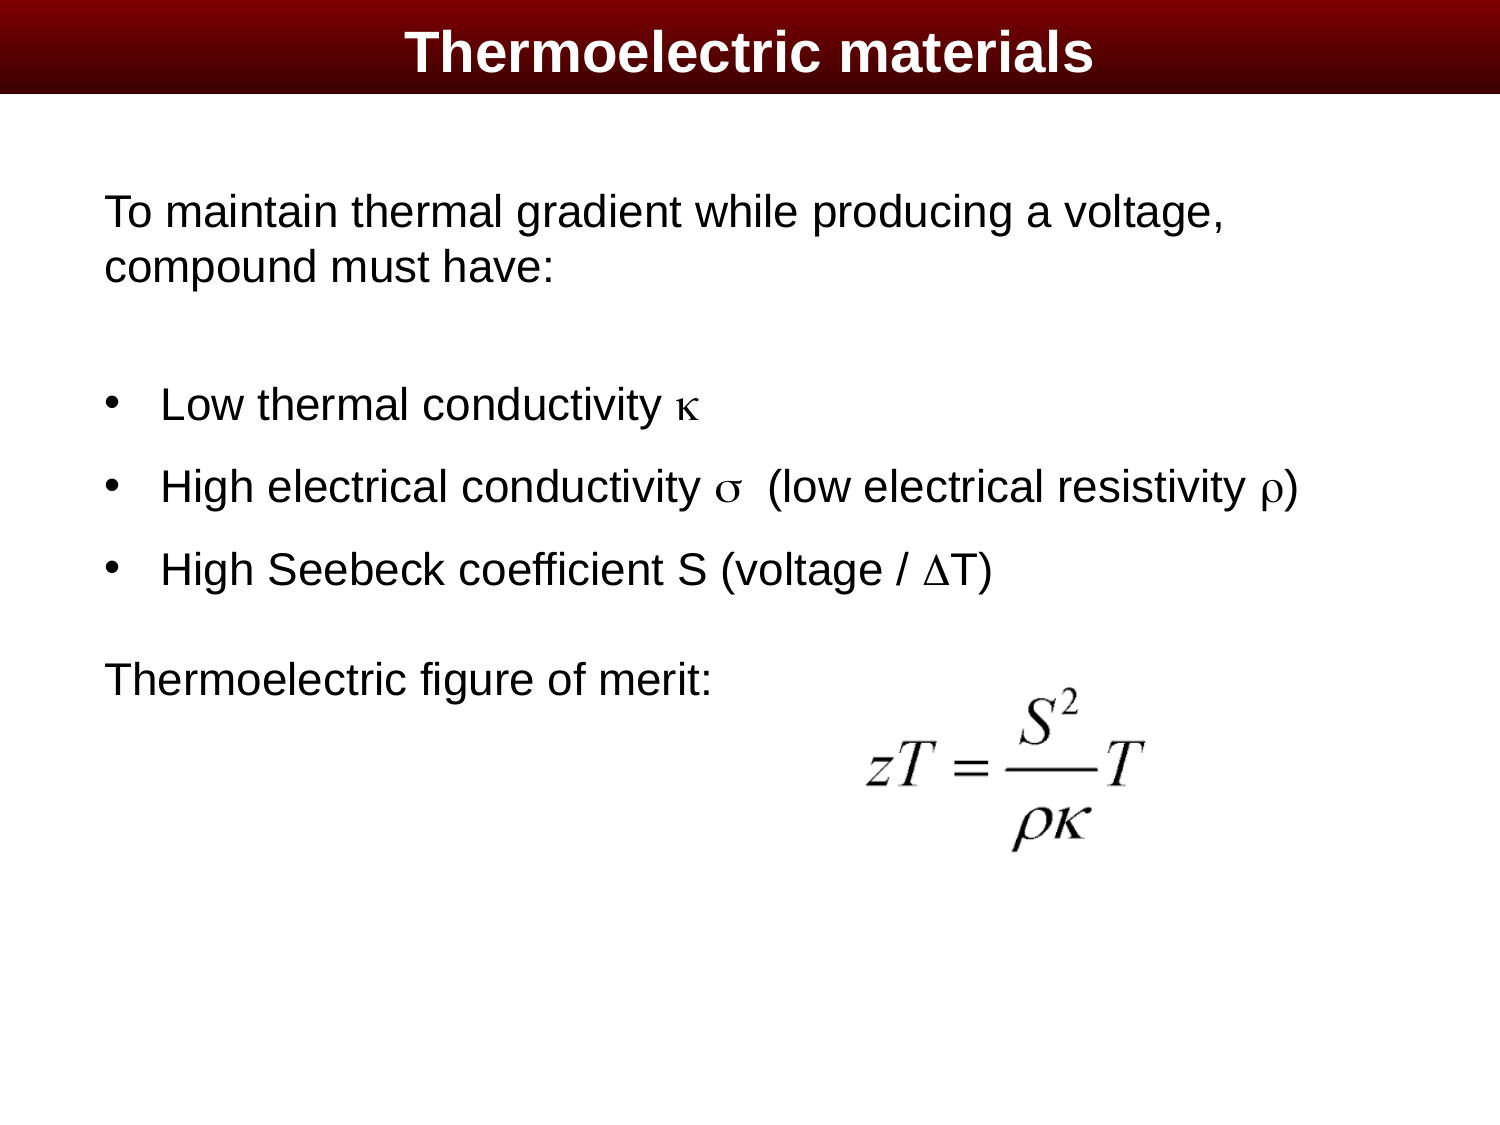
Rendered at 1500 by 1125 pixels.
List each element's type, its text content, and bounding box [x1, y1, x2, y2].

text_box Thermoelectric materials [112, 0, 1388, 98]
text_box To maintain thermal gradient while producing a voltage, compound must have: Low thermal conductivity k High electrical conductivity s (low electrical resistivity r) High Seebeck coefficient S (voltage / DT) Thermoelectric figure of merit: [89, 174, 1460, 962]
picture [851, 666, 1163, 868]
